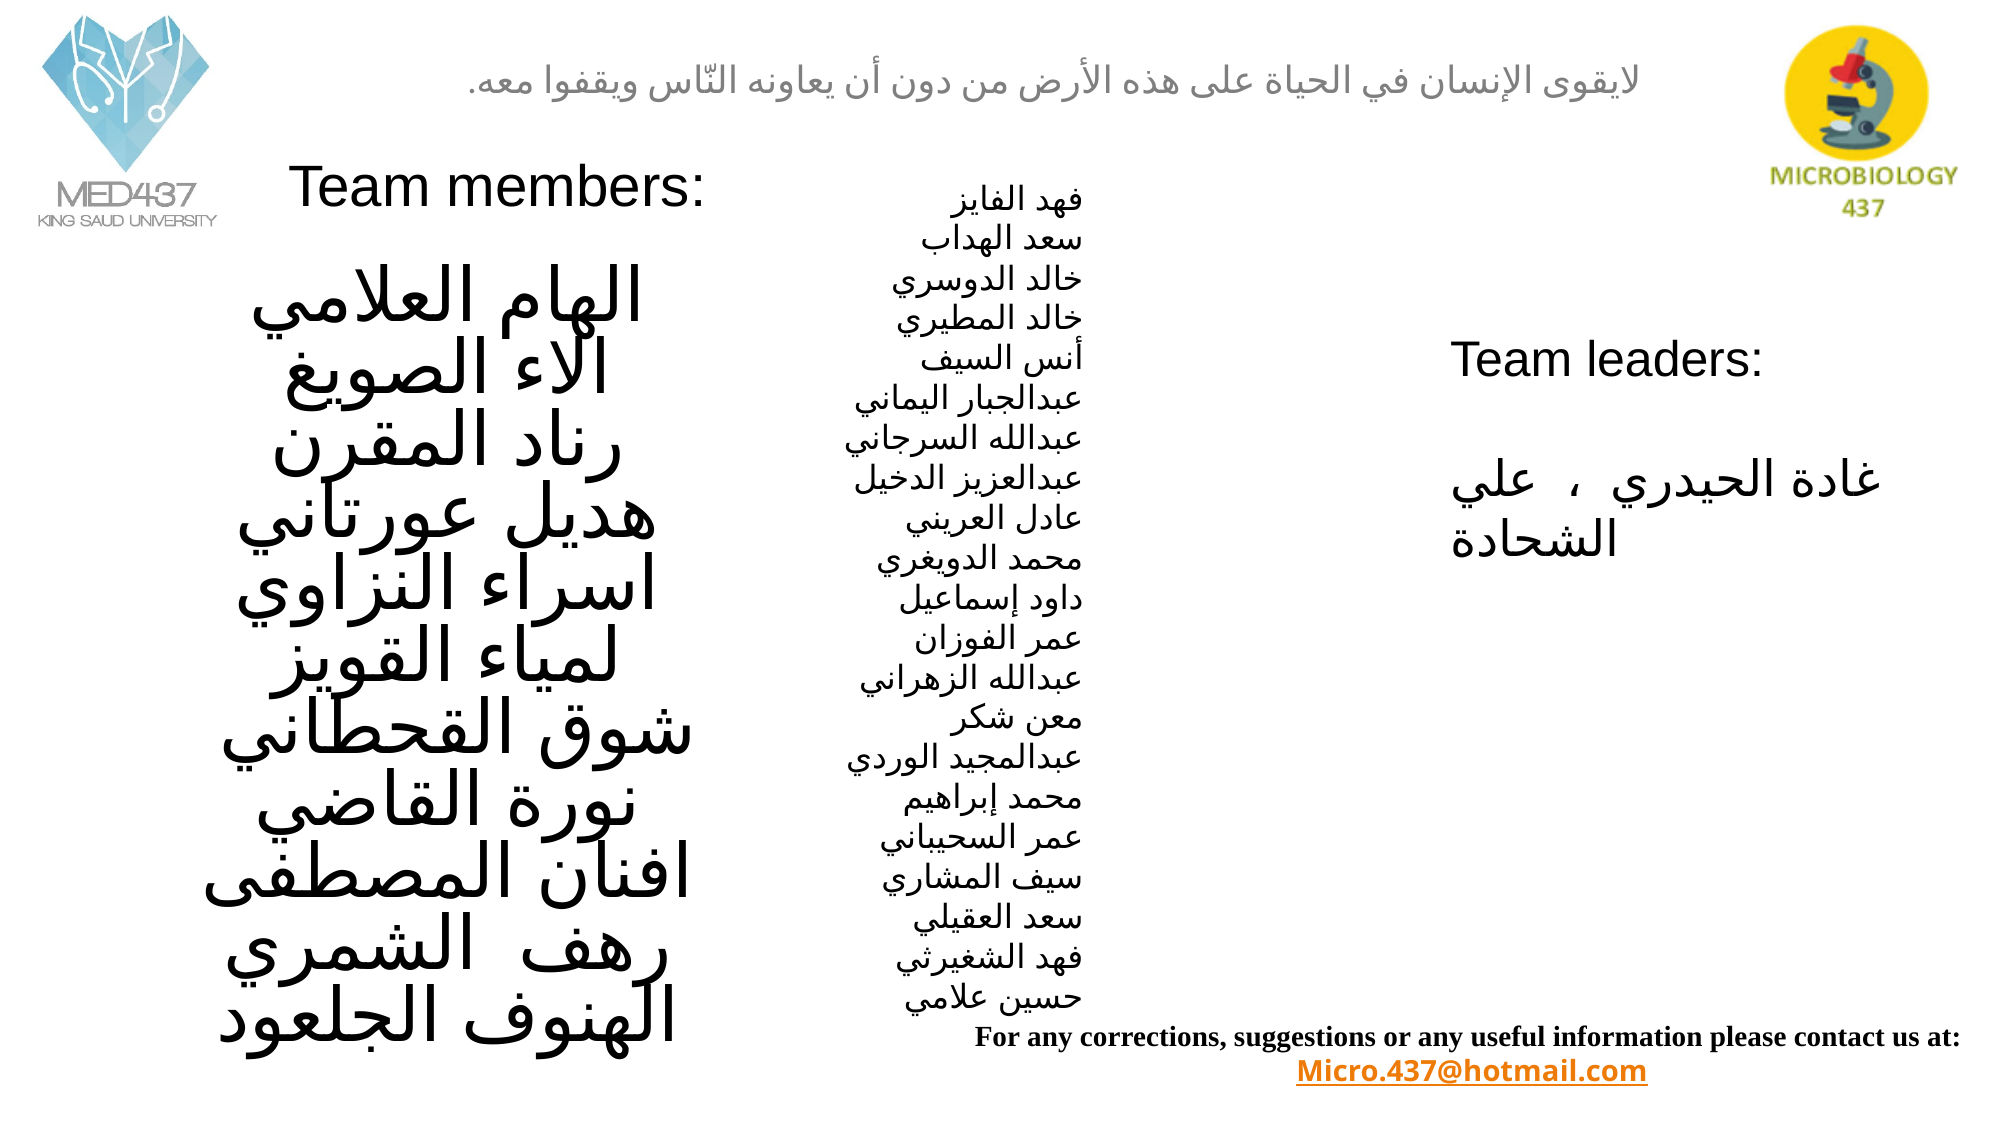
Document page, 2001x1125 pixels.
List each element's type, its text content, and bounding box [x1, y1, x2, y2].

picture [1697, 0, 2000, 244]
text_box Team members: [273, 140, 855, 242]
text_box فهد الفايز سعد الهداب خالد الدوسري خالد المطيري أنس السيف عبدالجبار اليماني عبدالله السرجاني عبدالعزيز الدخيل عادل العريني محمد الدويغري داود إسماعيل عمر الفوزان عبدالله الزهراني معن شكر عبدالمجيد الوردي محمد إبراهيم عمر السحيباني سيف المشاري سعد العقيلي فهد الشغيرثي حسين علامي [470, 169, 1099, 1023]
text_box For any corrections, suggestions or any useful information please contact us at: Micro.437@hotmail.com [957, 1009, 1988, 1100]
text_box لايقوى الإنسان في الحياة على هذه الأرض من دون أن يعاونه النّاس ويقفوا معه. [385, 48, 1724, 110]
text_box الهام العلامي الاء الصويغ رناد المقرن هديل عورتاني اسراء النزاوي لمياء القويز شوق القحطاني نورة القاضي افنان المصطفى رهف الشمري الهنوف الجلعود [67, 224, 828, 1096]
text_box Team leaders: غادة الحيدري ، علي الشحادة [1435, 319, 1951, 559]
picture [0, 0, 258, 242]
